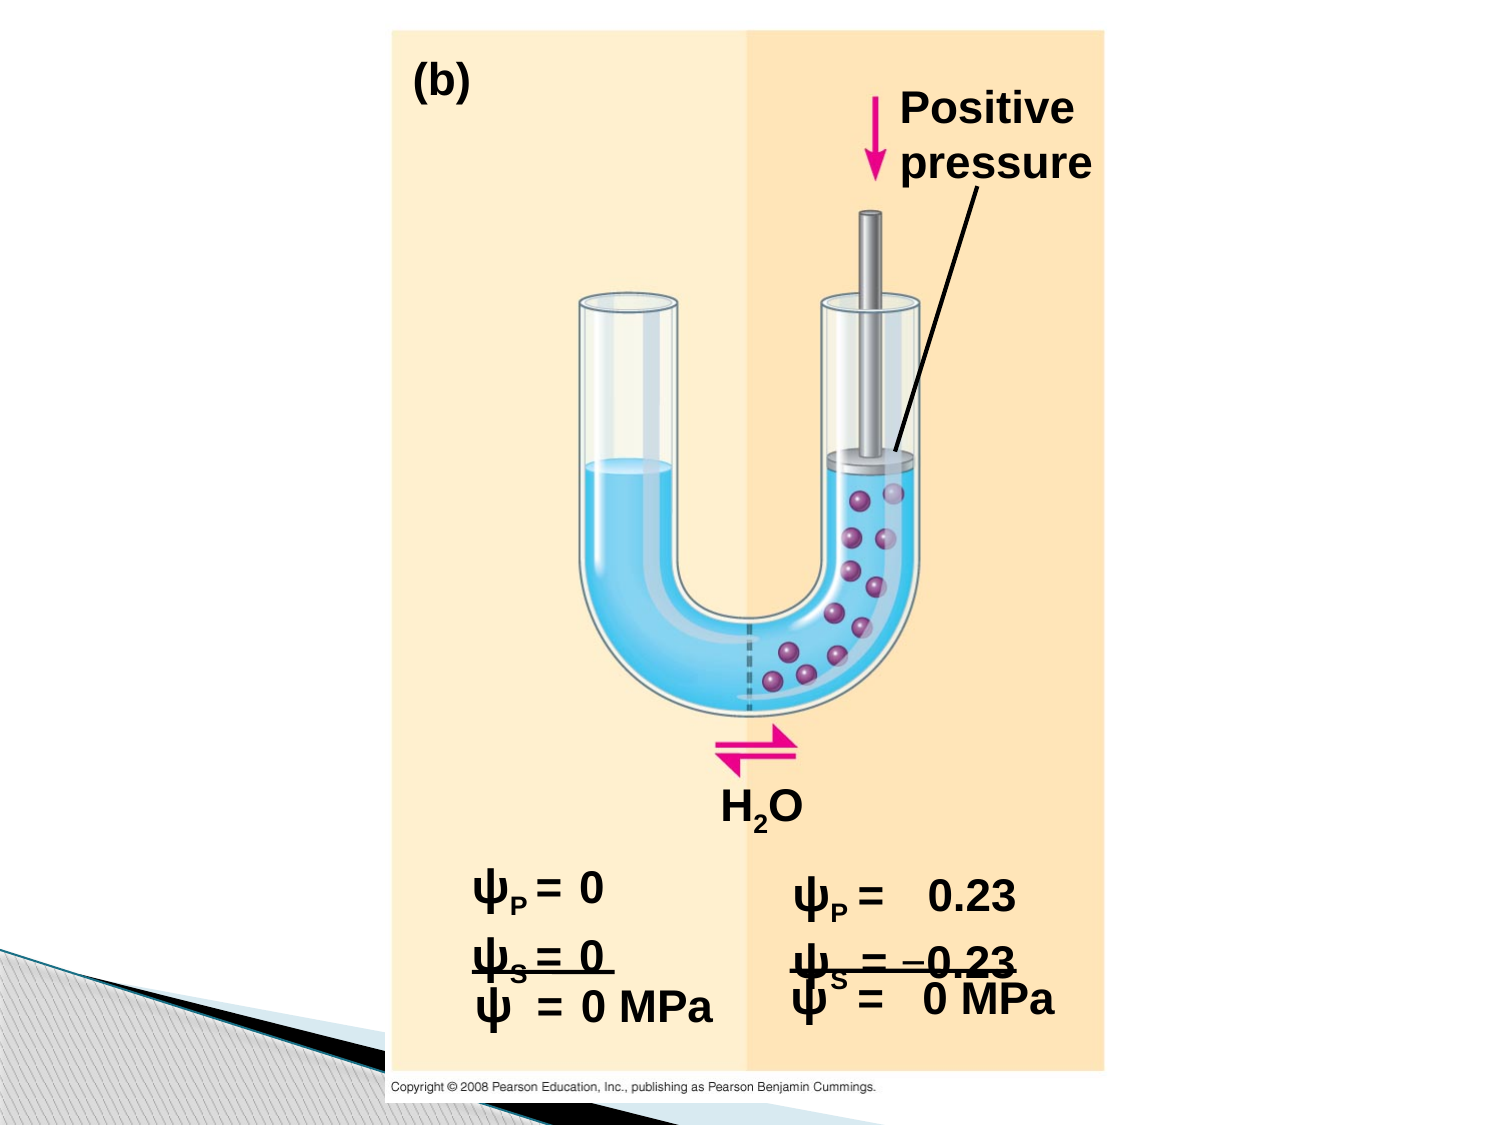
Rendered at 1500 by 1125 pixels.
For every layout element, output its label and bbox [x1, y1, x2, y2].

picture [385, 21, 1115, 1104]
